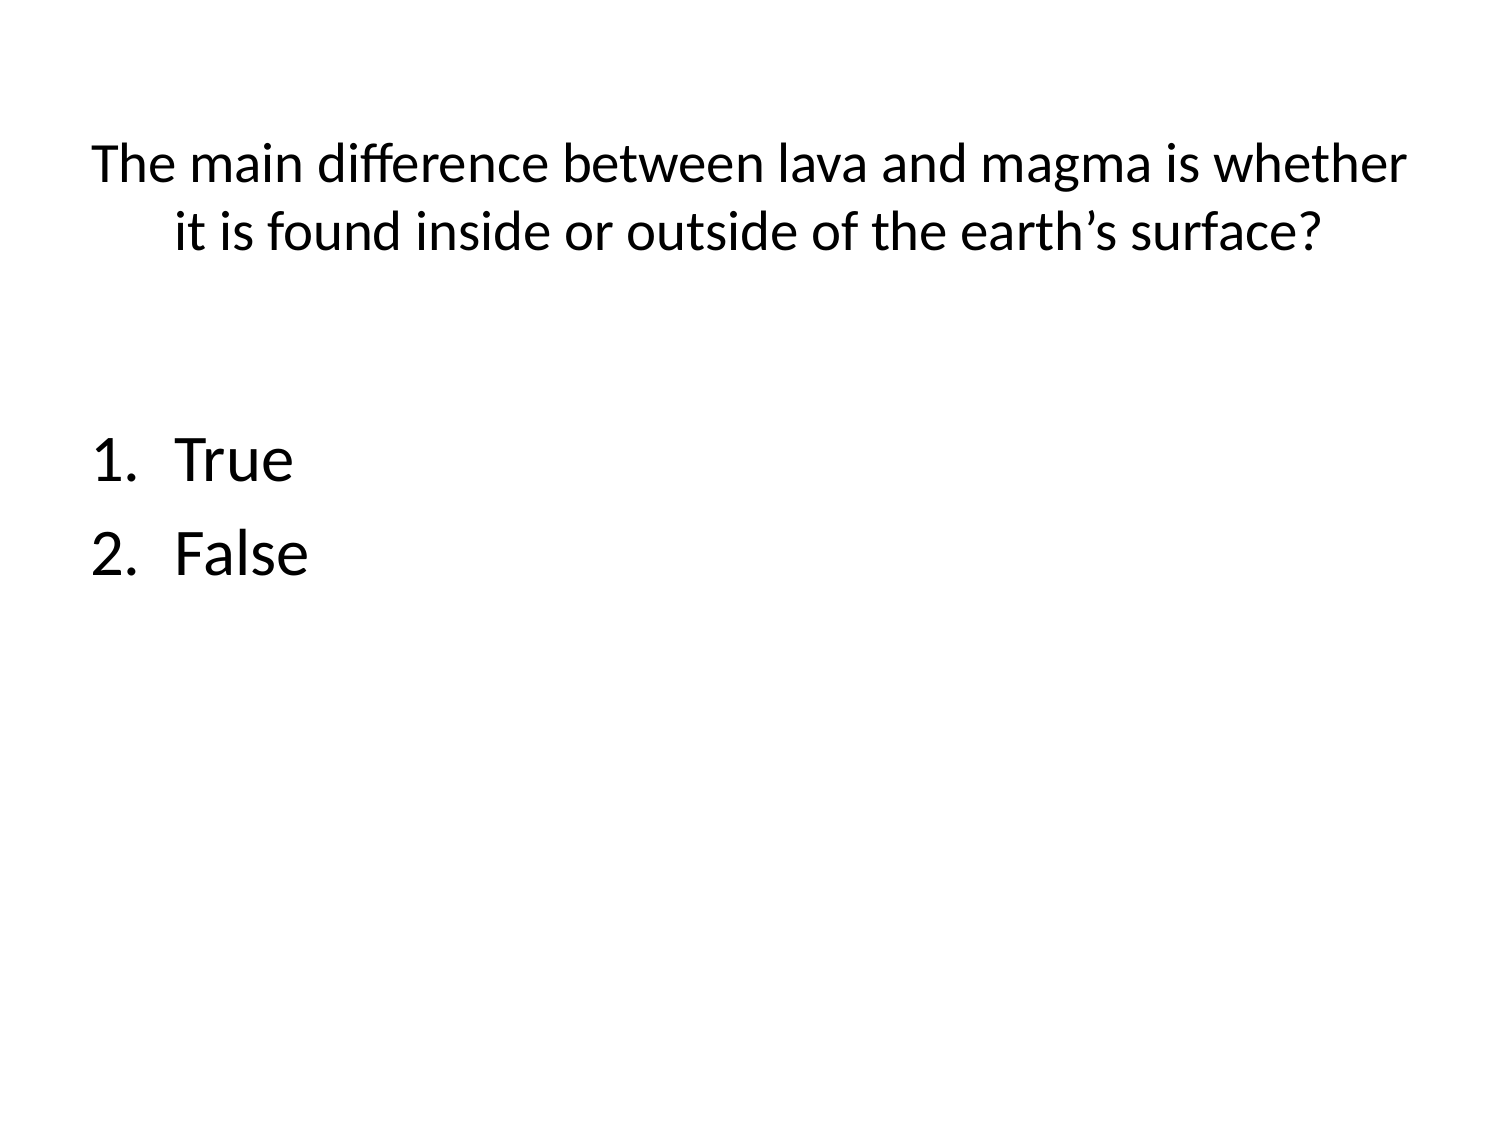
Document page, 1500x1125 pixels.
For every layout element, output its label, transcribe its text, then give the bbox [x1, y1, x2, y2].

title The main difference between lava and magma is whether it is found inside or outside of the earth’s surface? [75, 99, 1425, 288]
list True False [75, 407, 750, 1125]
